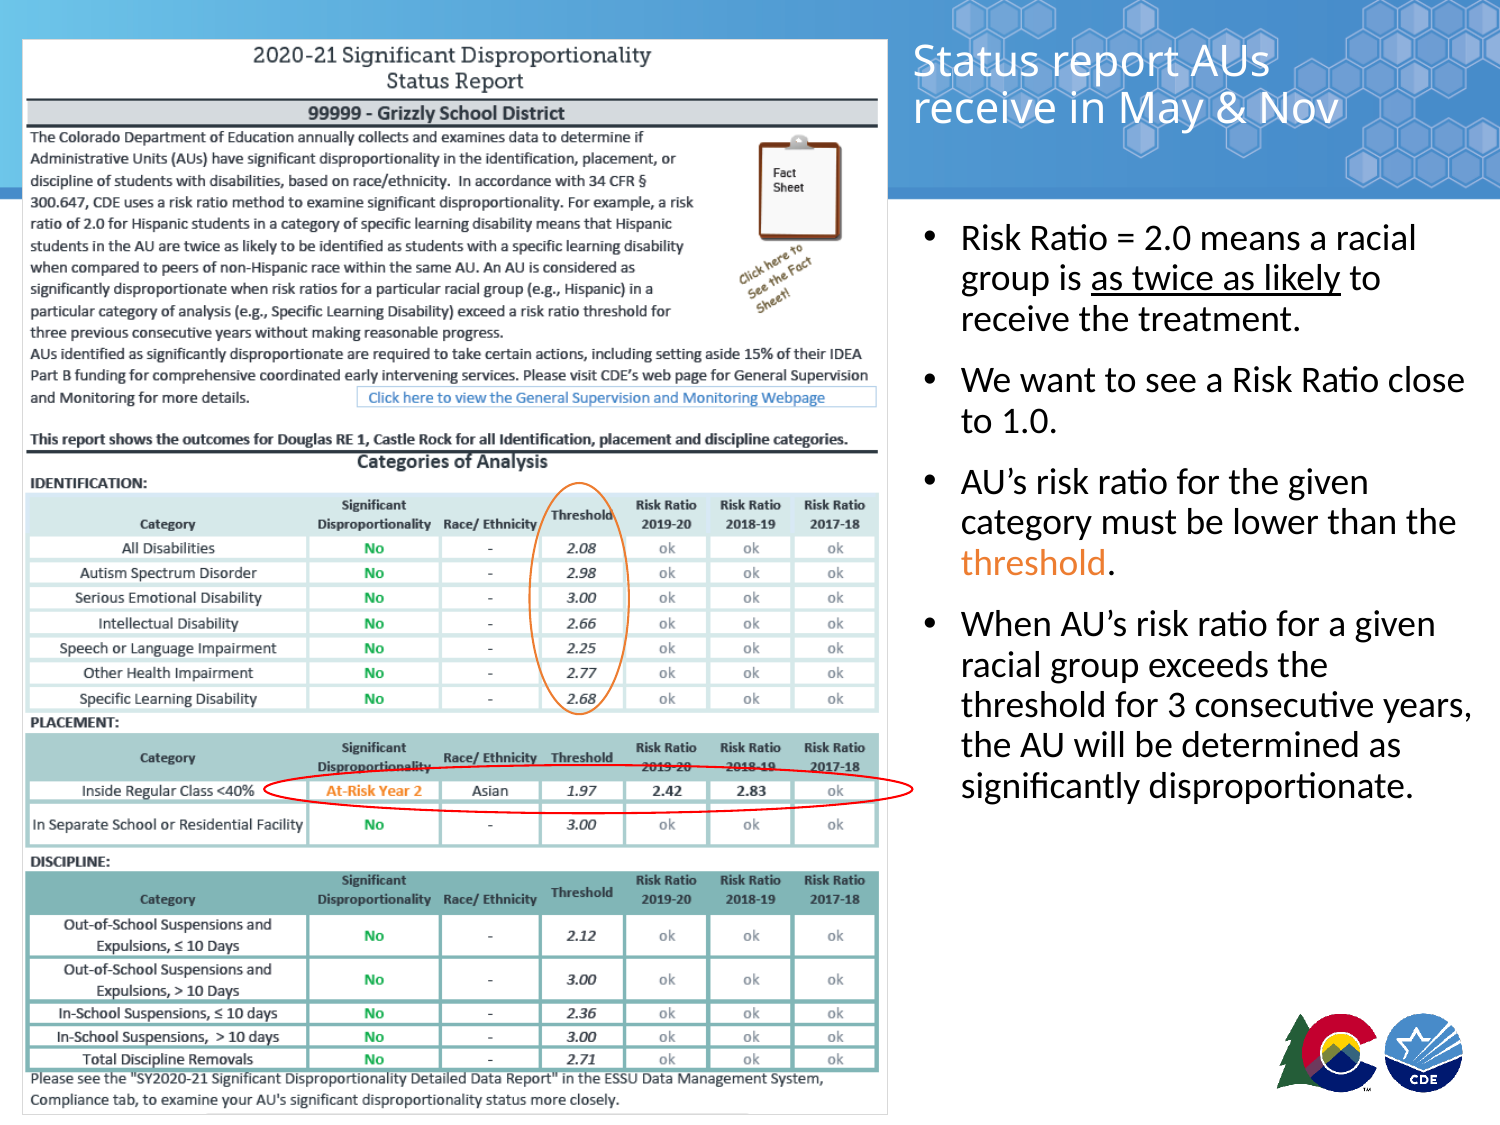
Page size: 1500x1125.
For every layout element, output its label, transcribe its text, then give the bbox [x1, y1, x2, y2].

title Status report AUs receive in May & Nov [912, 39, 1387, 164]
list Risk Ratio = 2.0 means a racial group is as twice as likely to receive the treatment. We want to see a Risk Ratio close to 1.0. AU’s risk ratio for the given category must be lower than the threshold. When AU’s risk ratio for a given racial group exceeds the threshold for 3 consecutive years, the AU will be determined as significantly disproportionate. [923, 218, 1478, 1009]
picture [0, 0, 1500, 1115]
text_box [888, 778, 914, 800]
picture [1275, 1012, 1463, 1093]
